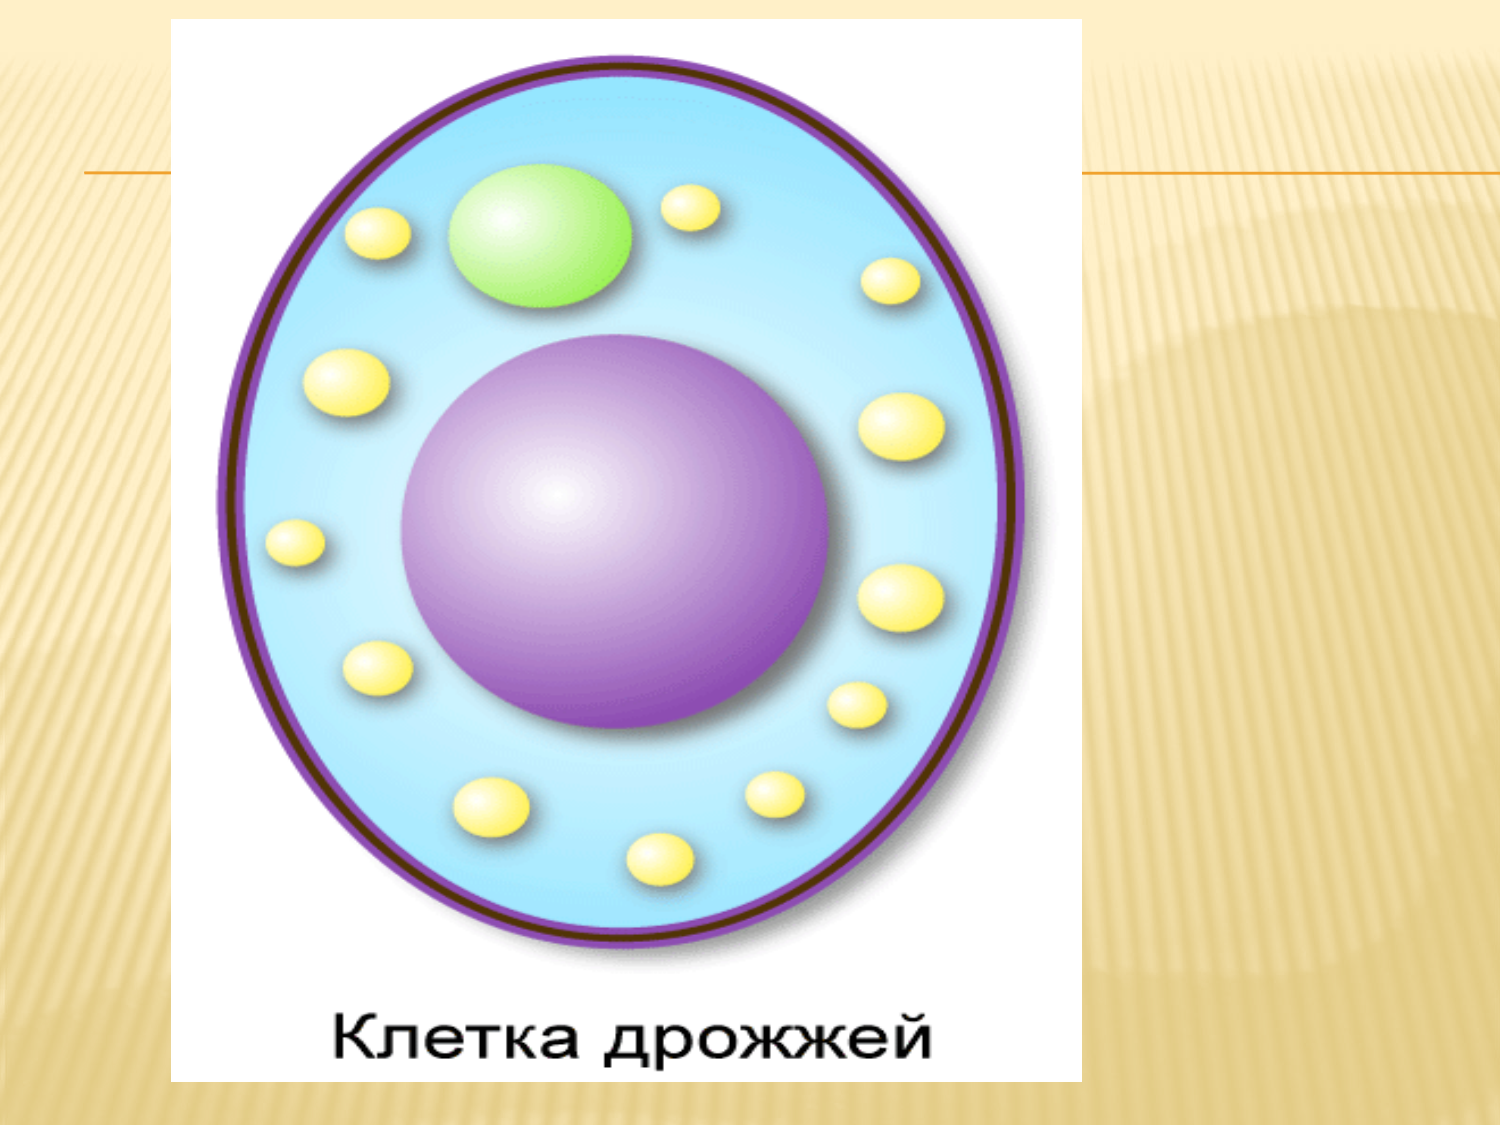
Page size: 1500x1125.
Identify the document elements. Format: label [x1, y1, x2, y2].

list [170, 18, 1083, 1082]
